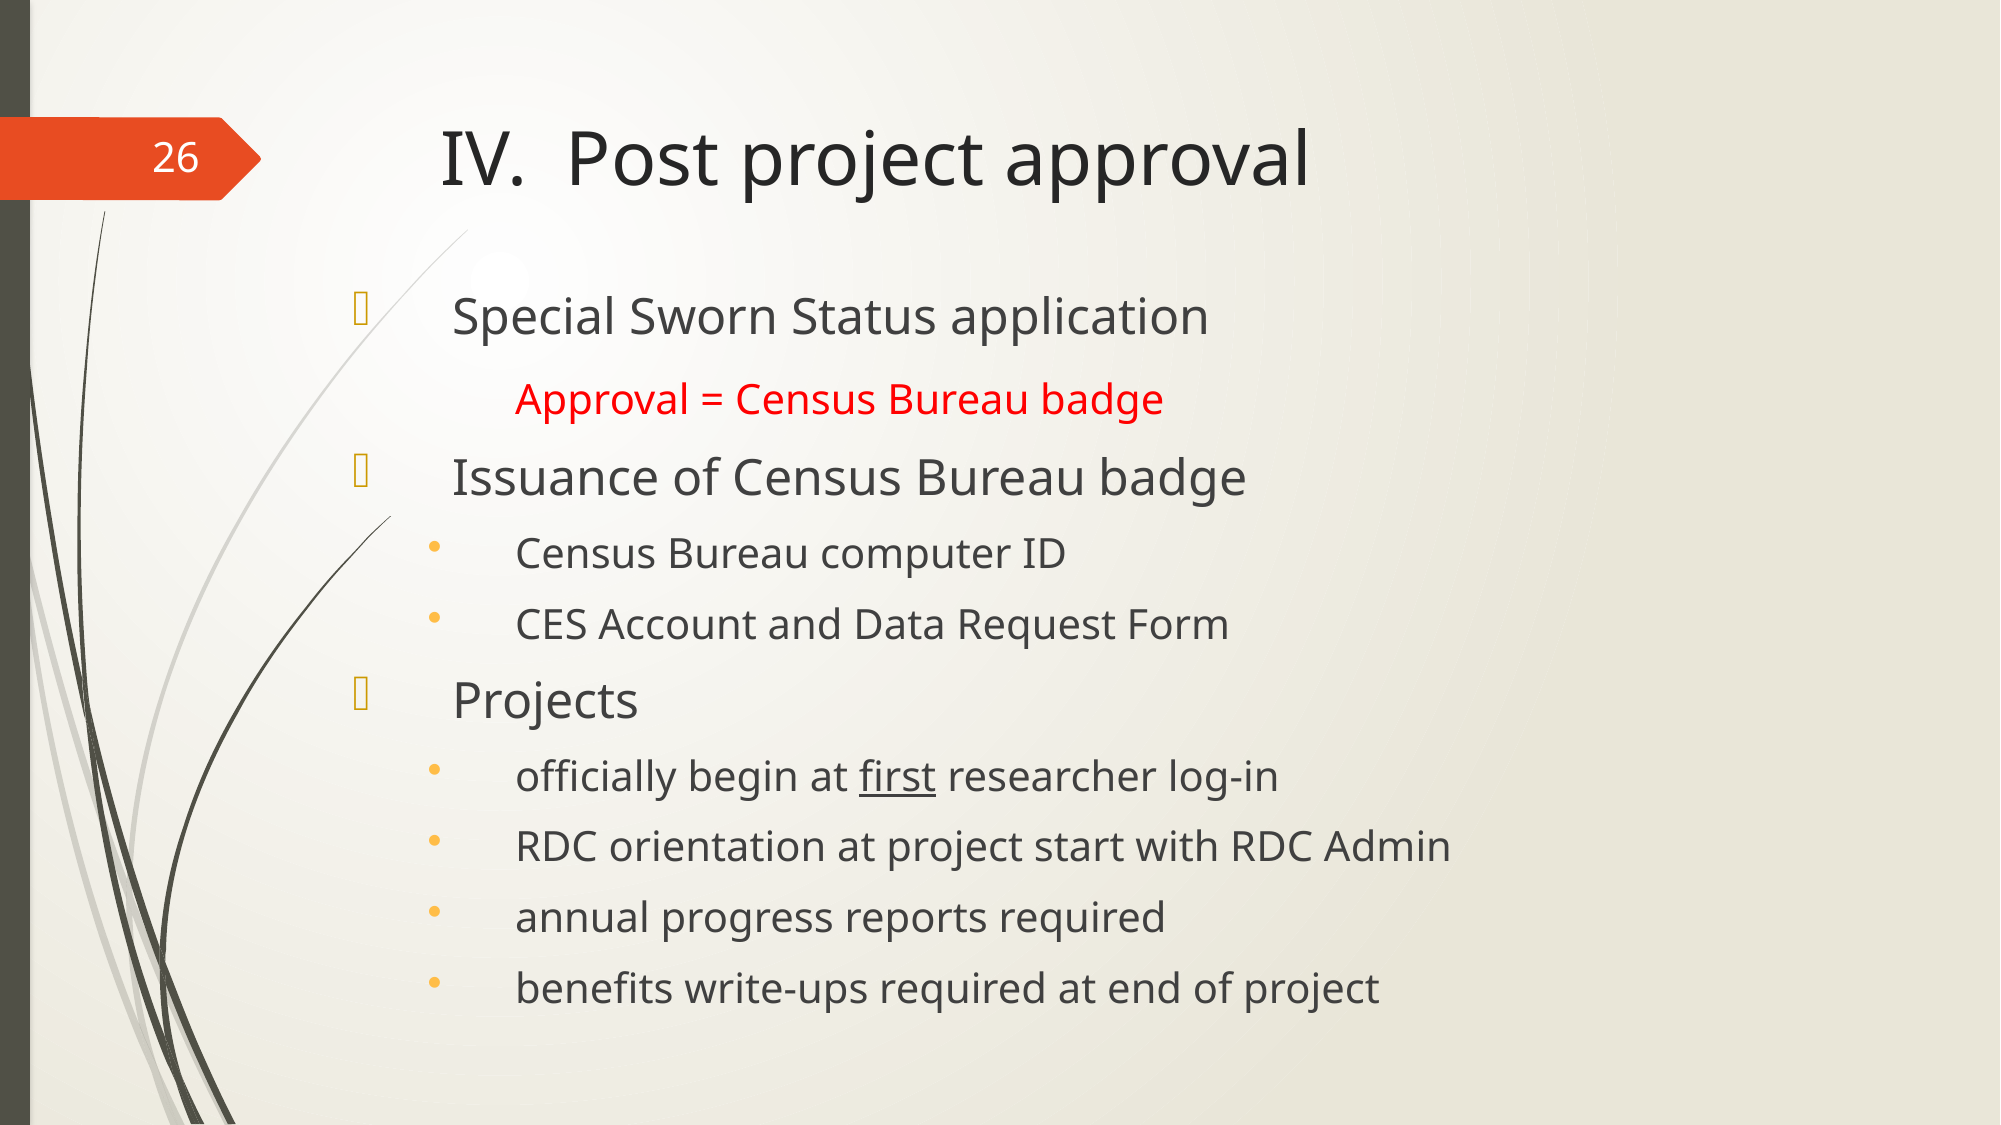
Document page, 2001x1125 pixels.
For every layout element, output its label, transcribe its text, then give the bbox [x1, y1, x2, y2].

slide_number 26 [87, 129, 216, 190]
list Special Sworn Status application Approval = Census Bureau badge Issuance of Census Bureau badge Census Bureau computer ID CES Account and Data Request Form Projects officially begin at first researcher log-in RDC orientation at project start with RDC Admin annual progress reports required benefits write-ups required at end of project [337, 276, 1674, 1045]
title IV. Post project approval [425, 102, 1888, 313]
